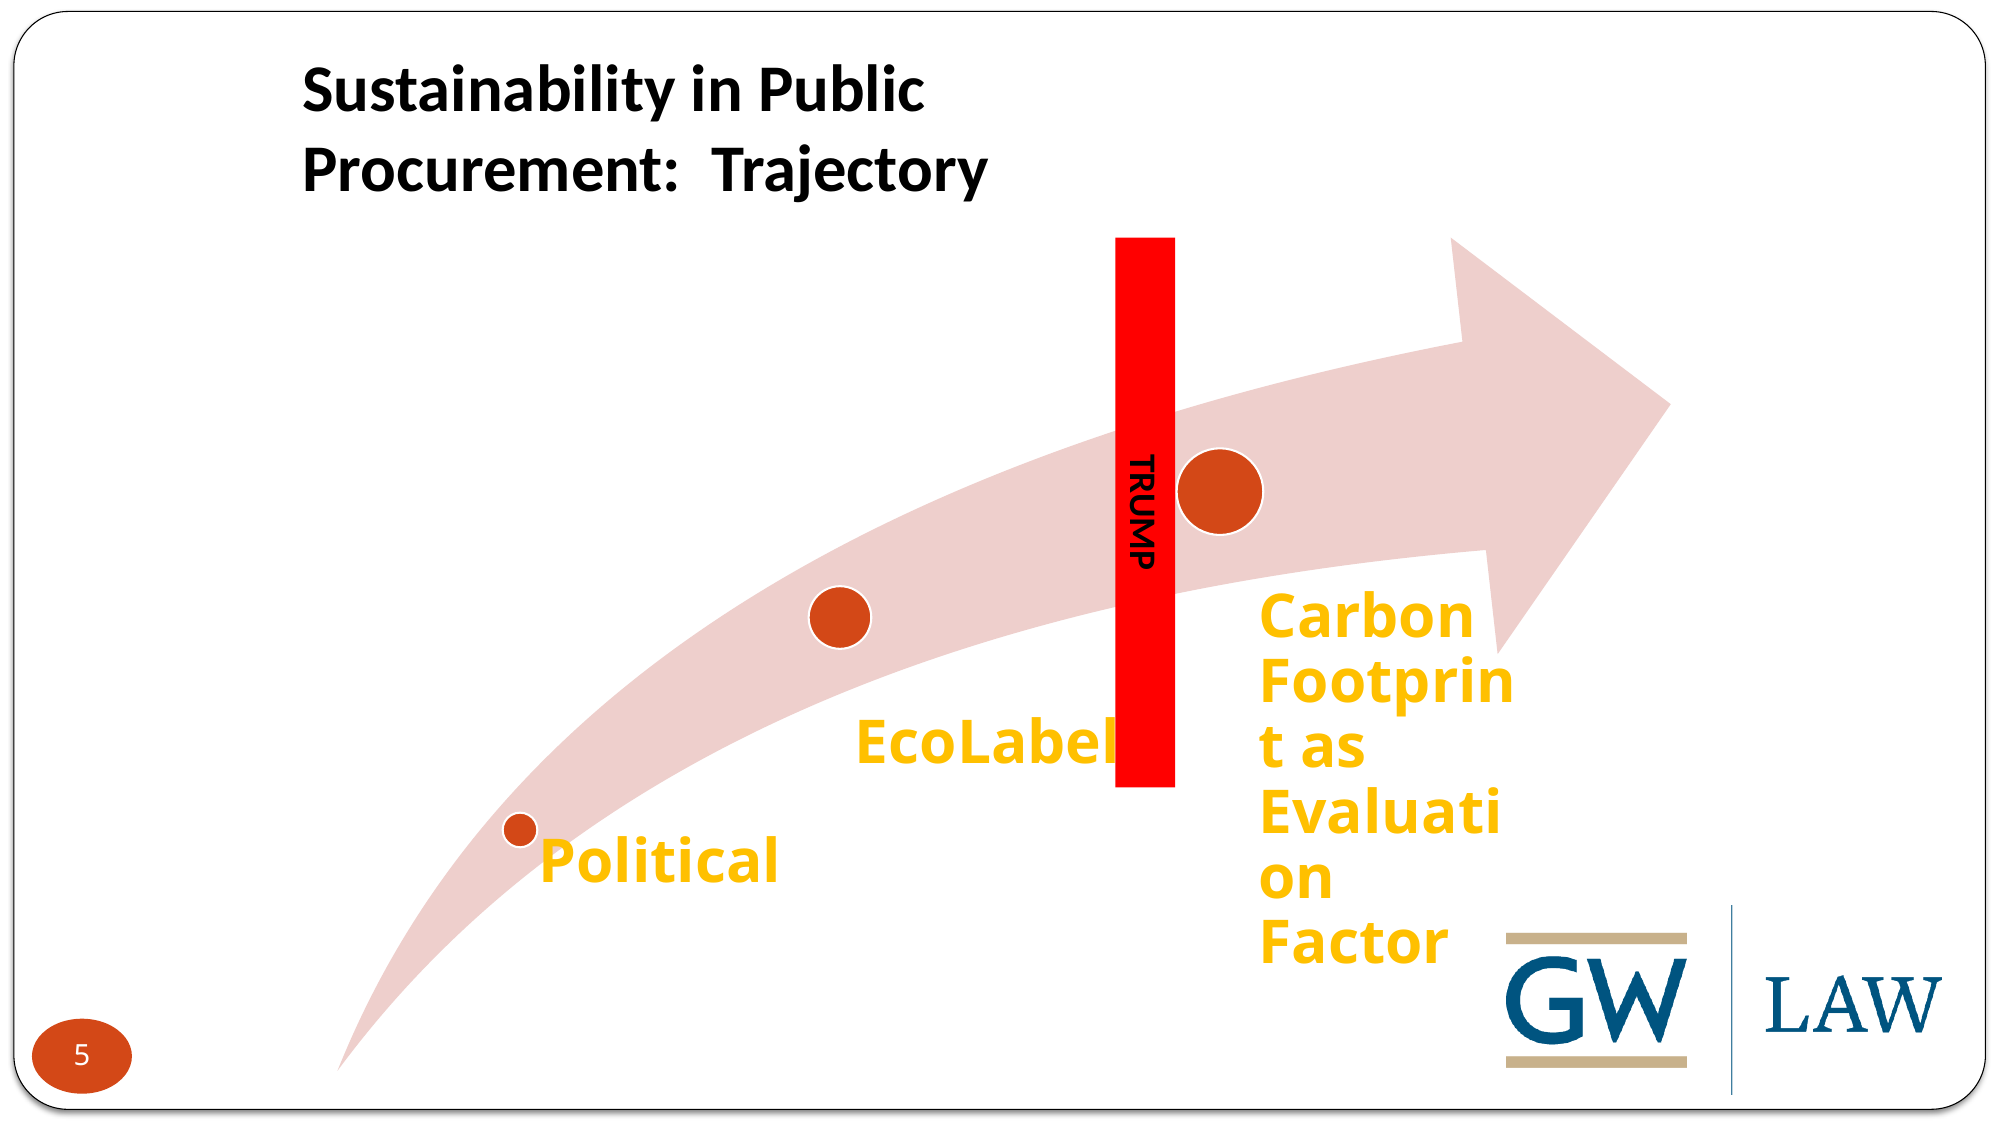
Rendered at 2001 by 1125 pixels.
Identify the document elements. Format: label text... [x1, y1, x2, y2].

text_box Sustainability in Public Procurement: Trajectory [287, 37, 1075, 213]
picture [1506, 905, 1942, 1095]
slide_number 5 [31, 1018, 132, 1094]
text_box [249, 237, 1751, 1072]
